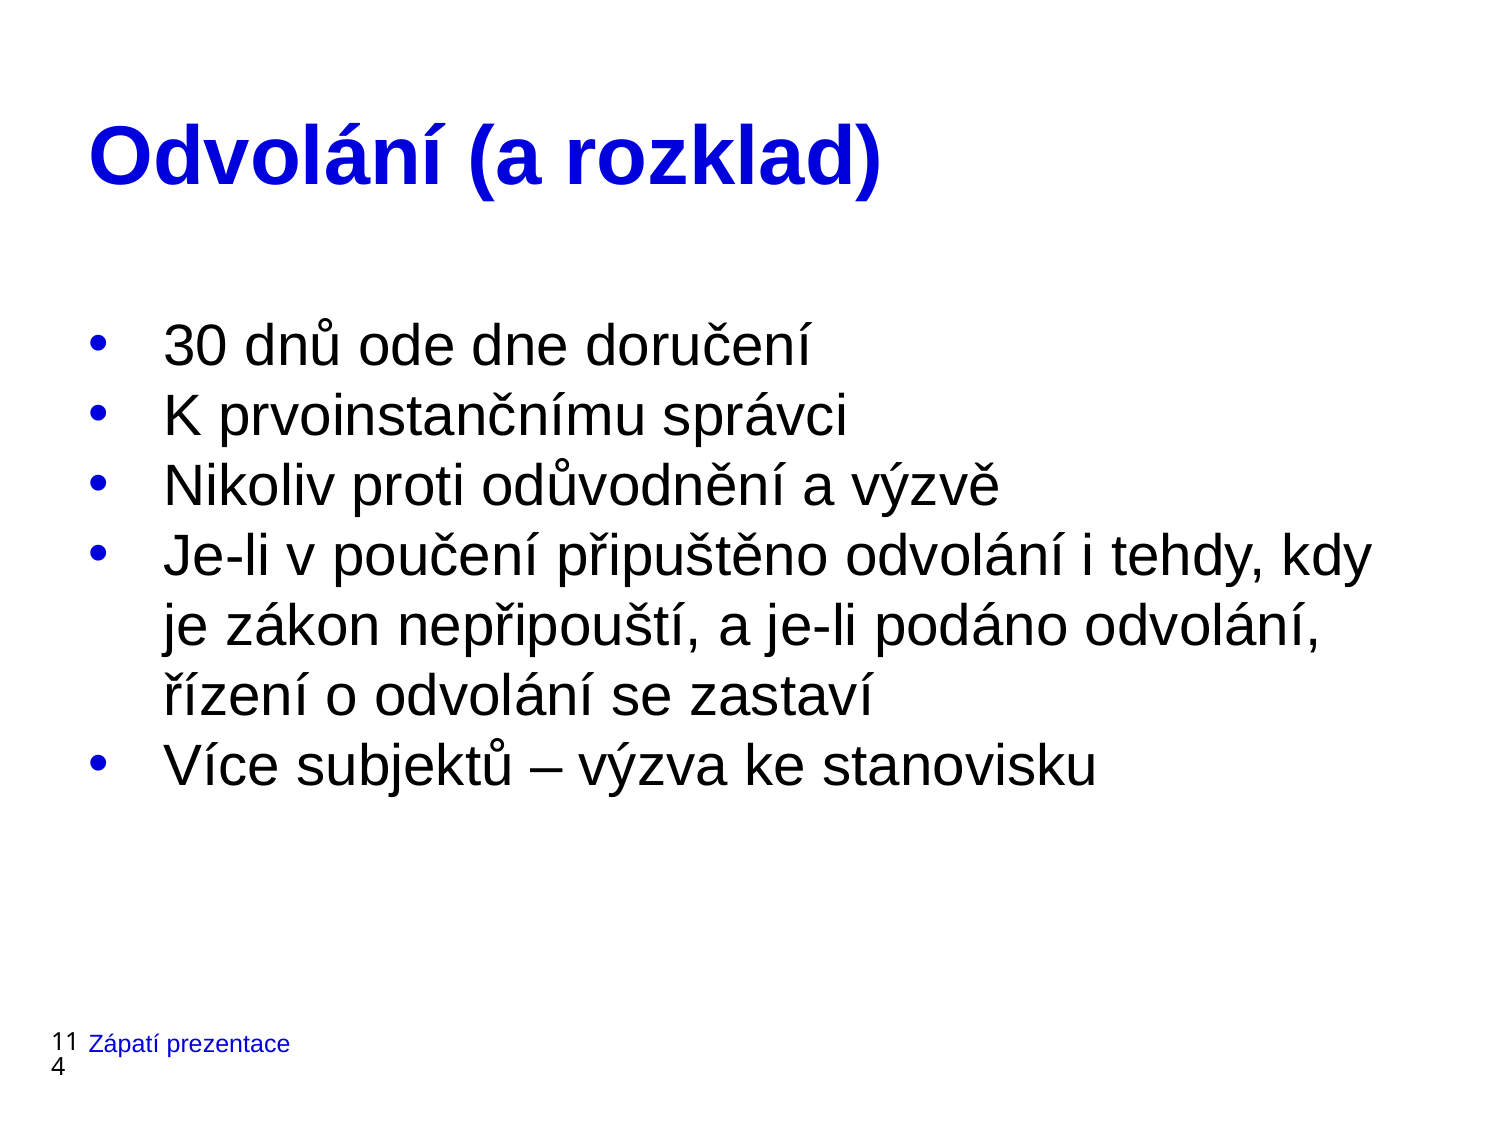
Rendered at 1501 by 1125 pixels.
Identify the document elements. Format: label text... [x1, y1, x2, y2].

slide_number 114 [50, 1021, 82, 1063]
title Odvolání (a rozklad) [88, 118, 1412, 193]
footer Zápatí prezentace [88, 1021, 1064, 1063]
list 30 dnů ode dne doručení K prvoinstančnímu správci Nikoliv proti odůvodnění a výzvě Je-li v poučení připuštěno odvolání i tehdy, kdy je zákon nepřipouští, a je-li podáno odvolání, řízení o odvolání se zastaví Více subjektů – výzva ke stanovisku [88, 307, 1412, 957]
